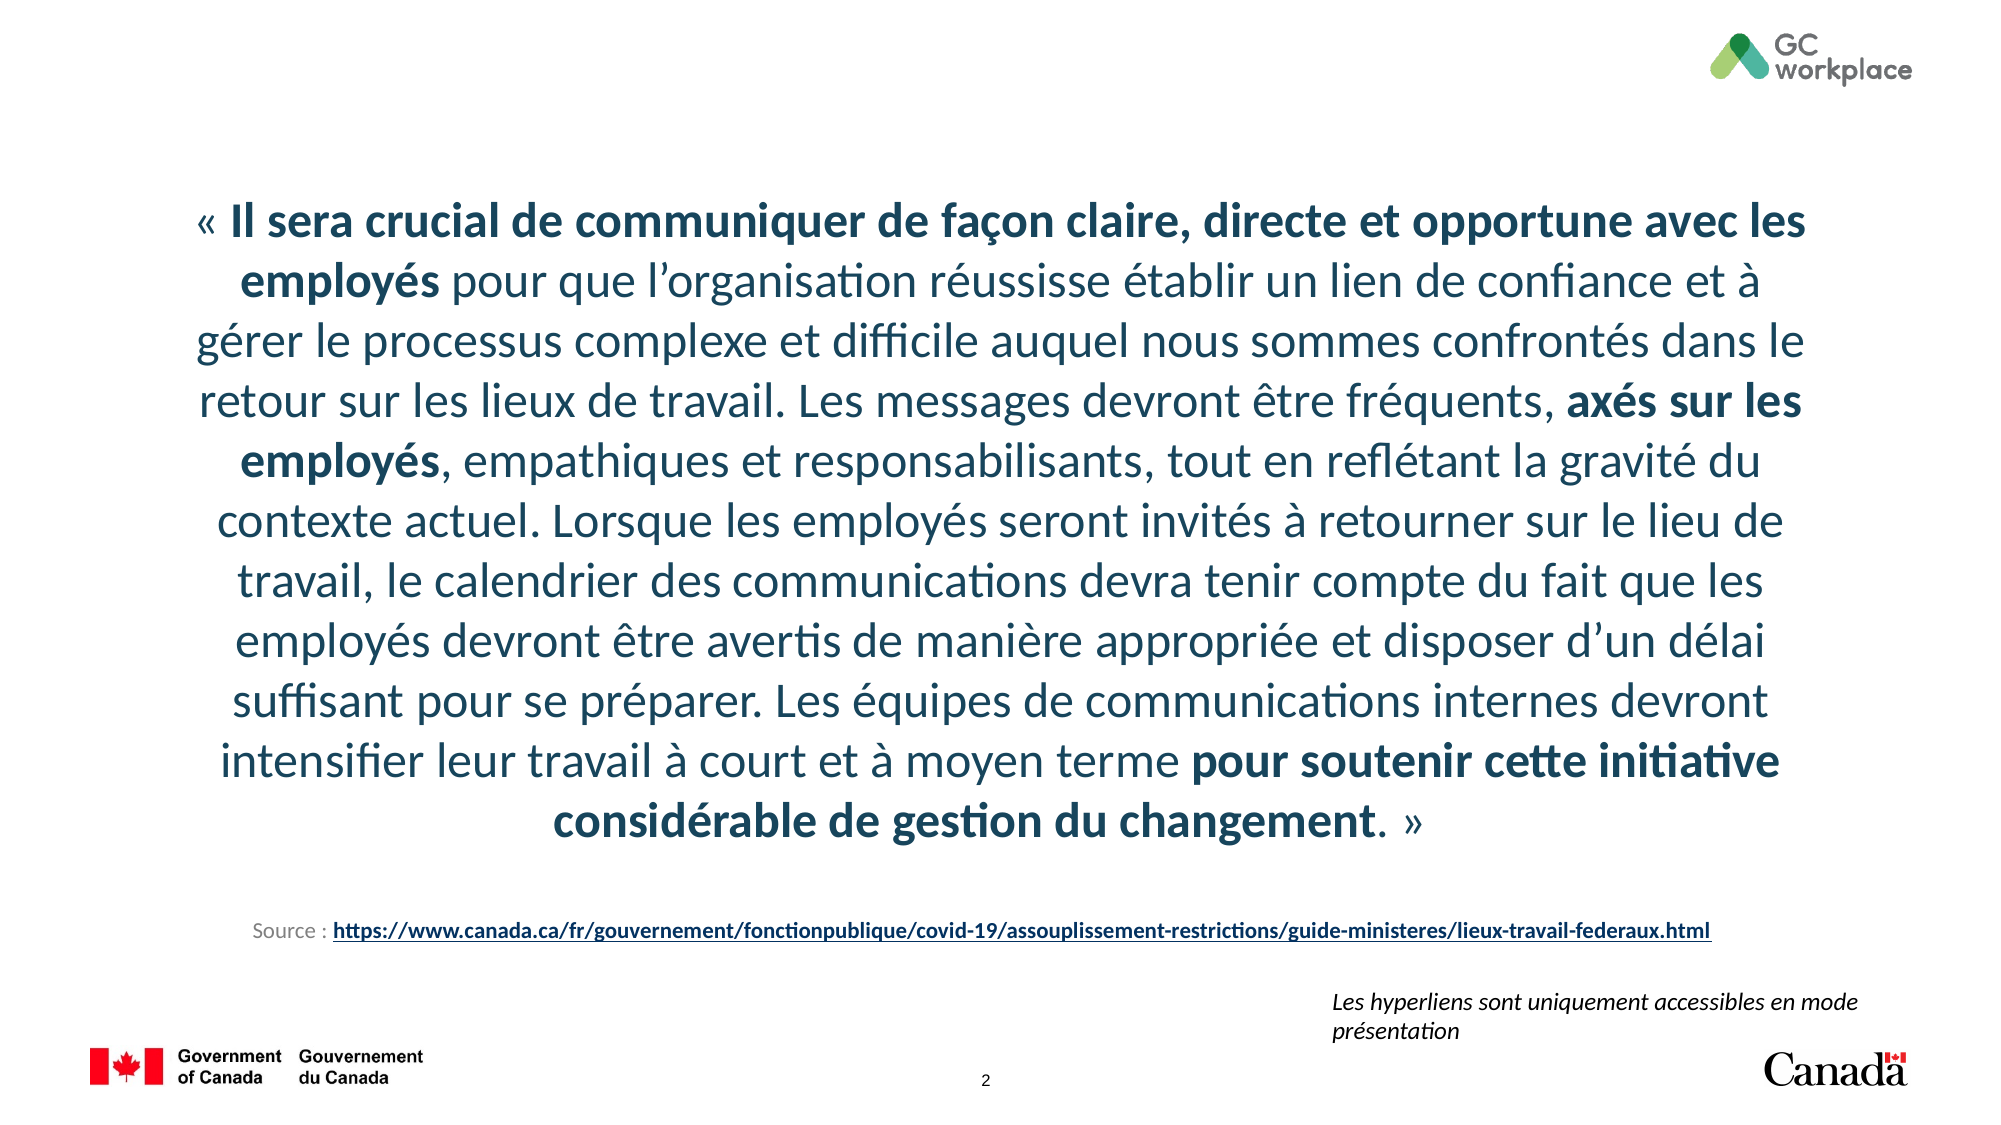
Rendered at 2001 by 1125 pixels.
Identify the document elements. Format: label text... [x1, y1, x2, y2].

picture [1698, 22, 1928, 91]
picture [90, 1045, 425, 1087]
picture [1764, 1053, 1911, 1087]
text_box Les hyperliens sont uniquement accessibles en mode présentation [1317, 977, 1943, 1053]
text_box « Il sera crucial de communiquer de façon claire, directe et opportune avec les employés pour que l’organisation réussisse établir un lien de confiance et à gérer le processus complexe et difficile auquel nous sommes confrontés dans le retour sur les lieux de travail. Les messages devront être fréquents, axés sur les employés, empathiques et responsabilisants, tout en reflétant la gravité du contexte actuel. Lorsque les employés seront invités à retourner sur le lieu de travail, le calendrier des communications devra tenir compte du fait que les employés devront être avertis de manière appropriée et disposer d’un délai suffisant pour se préparer. Les équipes de communications internes devront intensifier leur travail à court et à moyen terme pour soutenir cette initiative considérable de gestion du changement. » [167, 180, 1835, 975]
text_box Source : https://www.canada.ca/fr/gouvernement/fonctionpublique/covid-19/assouplissement-restrictions/guide-ministeres/lieux-travail-federaux.html [237, 881, 1797, 979]
